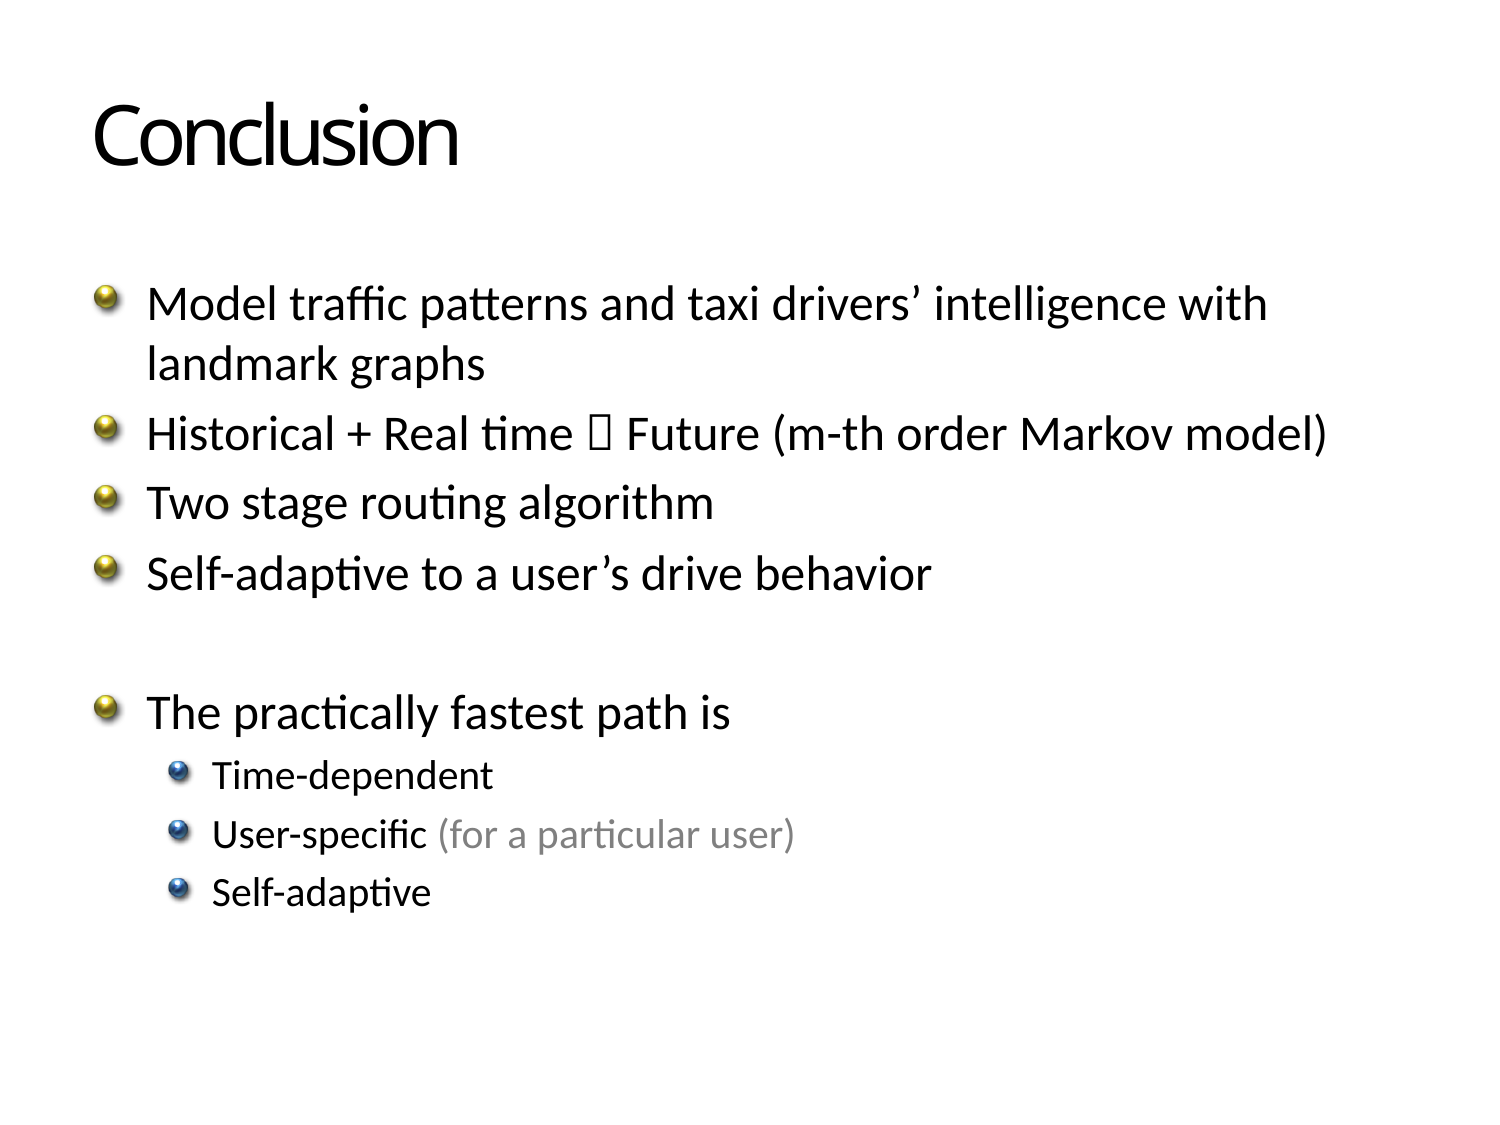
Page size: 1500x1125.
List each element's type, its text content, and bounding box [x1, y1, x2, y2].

picture [90, 412, 126, 448]
picture [165, 875, 195, 905]
picture [90, 552, 126, 588]
title Conclusion [75, 45, 1425, 233]
picture [165, 817, 195, 847]
picture [90, 282, 126, 318]
picture [90, 482, 126, 518]
picture [90, 692, 126, 728]
list Model traffic patterns and taxi drivers’ intelligence with landmark graphs Historical + Real time  Future (m-th order Markov model) Two stage routing algorithm Self-adaptive to a user’s drive behavior The practically fastest path is Time-dependent User-specific (for a particular user) Self-adaptive [75, 262, 1425, 1005]
picture [165, 758, 195, 788]
